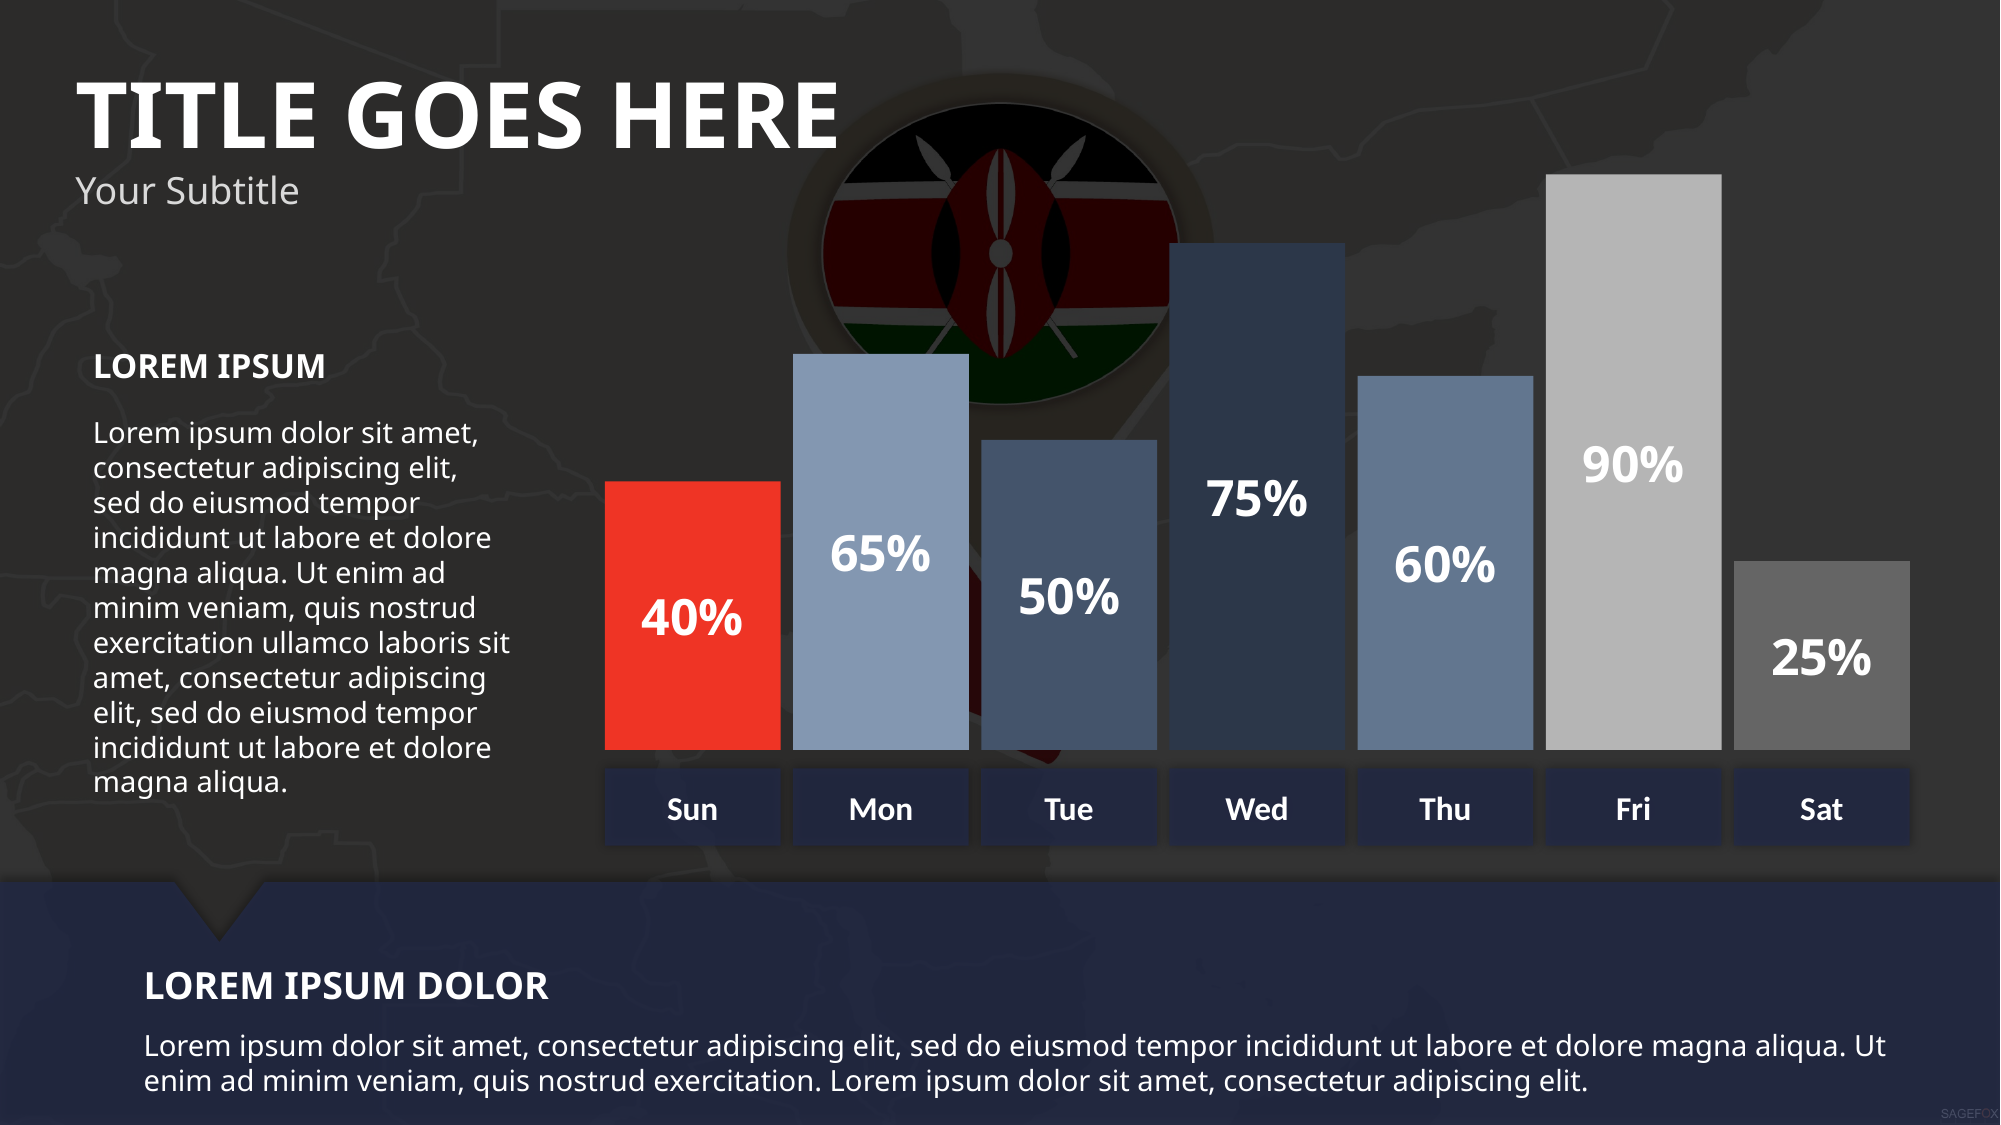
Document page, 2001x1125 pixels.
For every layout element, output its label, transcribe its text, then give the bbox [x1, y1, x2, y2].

text_box Tue [981, 768, 1157, 846]
text_box 75% [1169, 243, 1346, 750]
text_box Sun [604, 768, 781, 846]
text_box 50% [981, 439, 1158, 750]
text_box 25% [1734, 561, 1910, 750]
text_box LOREM IPSUM Lorem ipsum dolor sit amet, consectetur adipiscing elit, sed do eiusmod tempor incididunt ut labore et dolore magna aliqua. Ut enim ad minim veniam, quis nostrud exercitation ullamco laboris sit amet, consectetur adipiscing elit, sed do eiusmod tempor incididunt ut labore et dolore magna aliqua. [78, 337, 529, 807]
text_box [0, 881, 2000, 1125]
text_box 60% [1357, 375, 1534, 750]
text_box Wed [1169, 768, 1346, 846]
text_box TITLE GOES HERE Your Subtitle [60, 49, 1036, 220]
text_box LOREM IPSUM DOLOR Lorem ipsum dolor sit amet, consectetur adipiscing elit, sed do eiusmod tempor incididunt ut labore et dolore magna aliqua. Ut enim ad minim veniam, quis nostrud exercitation. Lorem ipsum dolor sit amet, consectetur adipiscing elit. [128, 954, 1940, 1105]
text_box Mon [792, 768, 969, 846]
text_box Thu [1357, 768, 1534, 846]
text_box Sat [1733, 768, 1910, 846]
picture [0, 0, 2001, 1125]
text_box 40% [604, 481, 781, 750]
text_box 90% [1545, 174, 1722, 750]
text_box Fri [1545, 768, 1722, 846]
text_box 65% [793, 353, 969, 750]
